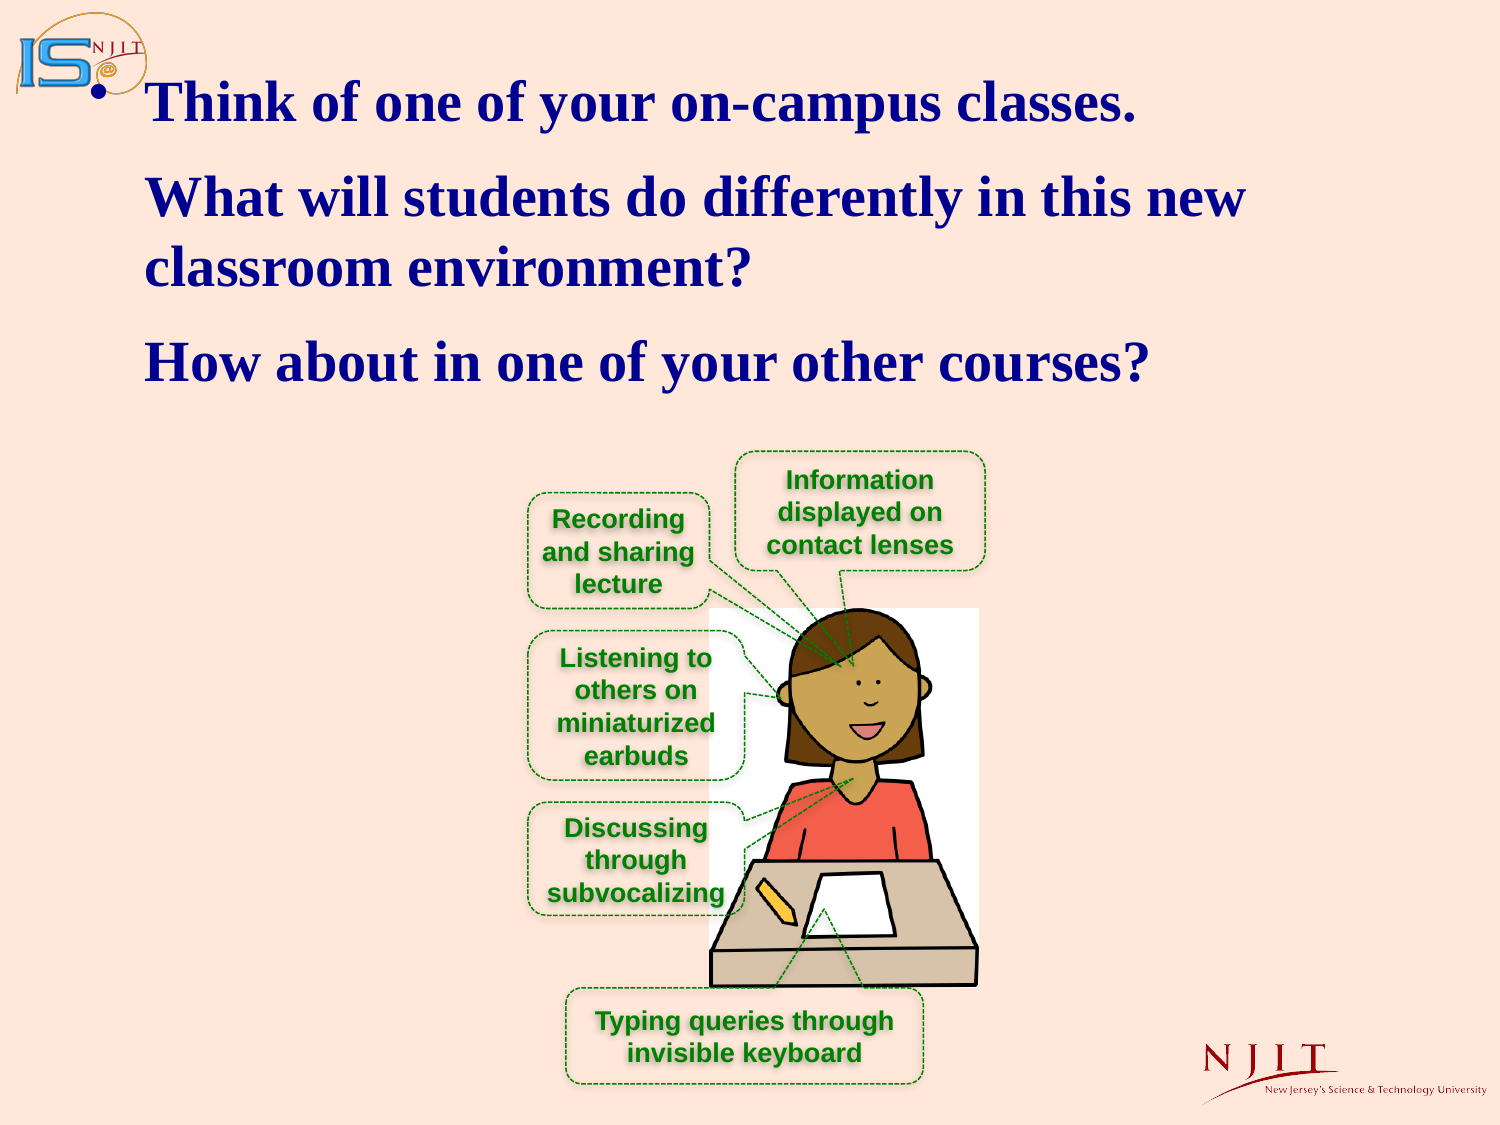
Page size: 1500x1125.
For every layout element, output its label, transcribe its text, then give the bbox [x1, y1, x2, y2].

text_box Discussing through subvocalizing [527, 801, 704, 917]
text_box Recording and sharing lecture [527, 491, 767, 610]
list Think of one of your on-campus classes. What will students do differently in this new classroom environment? How about in one of your other courses? [73, 56, 1479, 847]
picture [1202, 1043, 1487, 1105]
picture [15, 11, 148, 99]
text_box Listening to others on miniaturized earbuds [527, 629, 704, 781]
text_box Information displayed on contact lenses [734, 450, 986, 606]
text_box Typing queries through invisible keyboard [565, 987, 925, 1085]
picture [709, 608, 980, 988]
